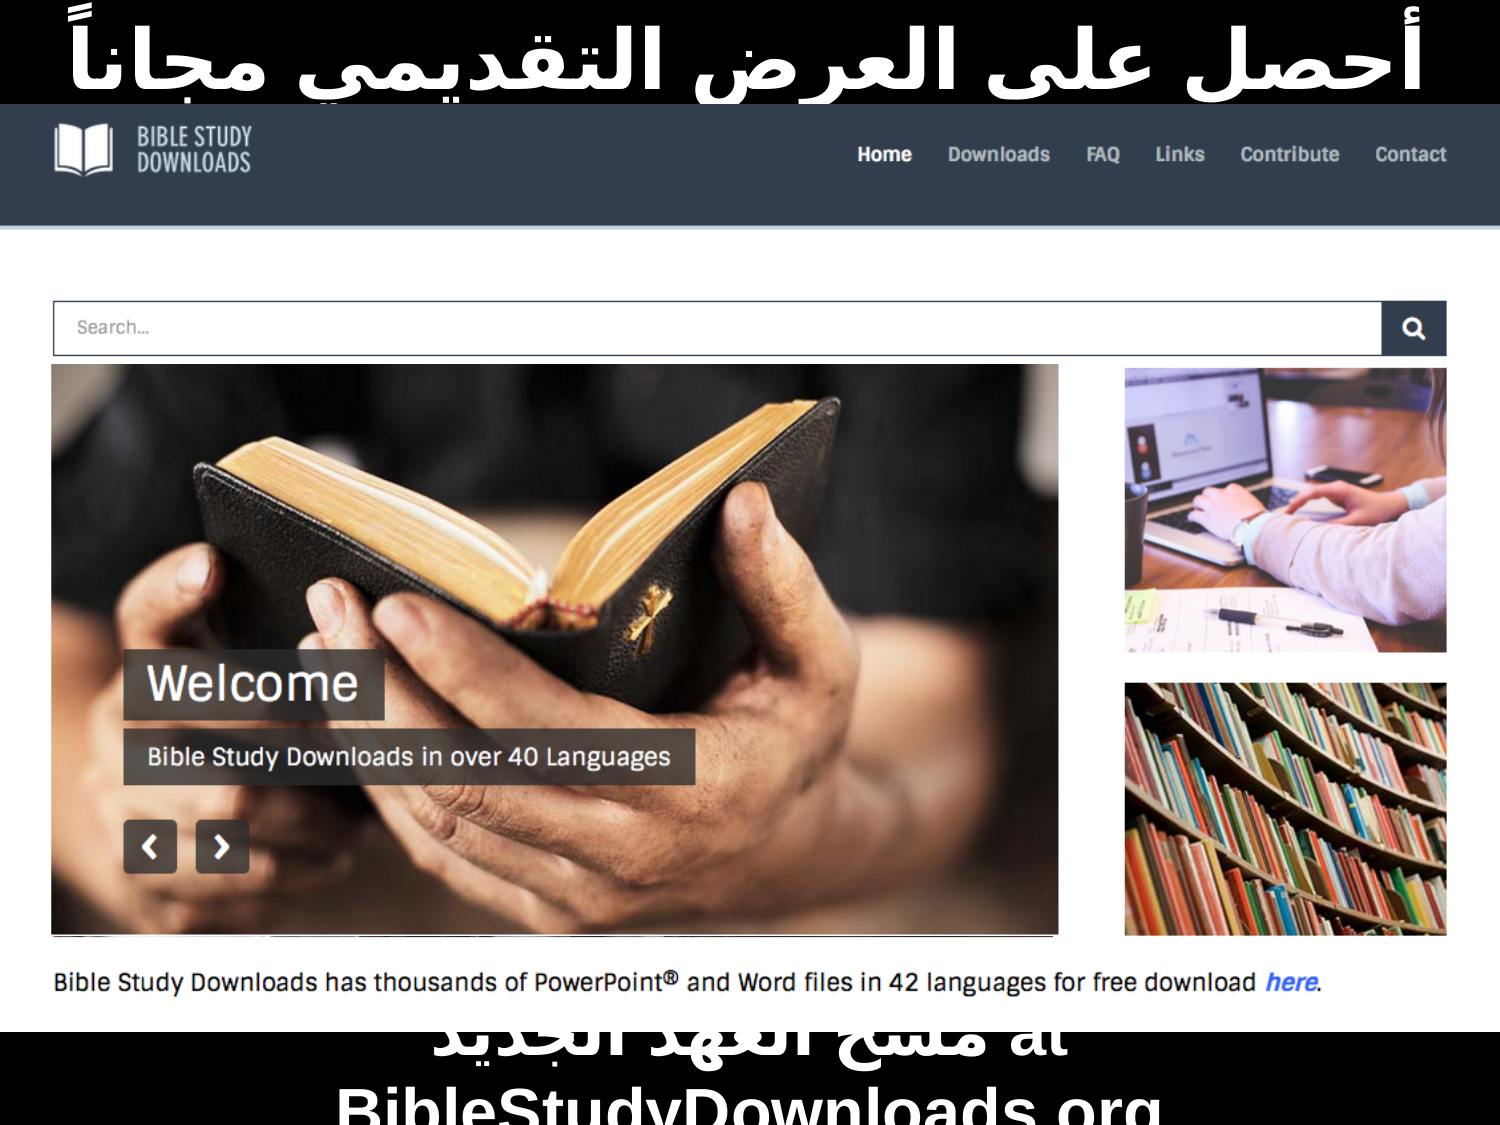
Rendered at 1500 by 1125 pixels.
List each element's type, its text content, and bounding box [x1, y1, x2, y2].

text_box أحصل على العرض التقديمي مجاناً [0, 0, 1500, 102]
title مسح العهد الجديد at BibleStudyDownloads.org [0, 1040, 1500, 1125]
picture [0, 104, 1500, 1032]
